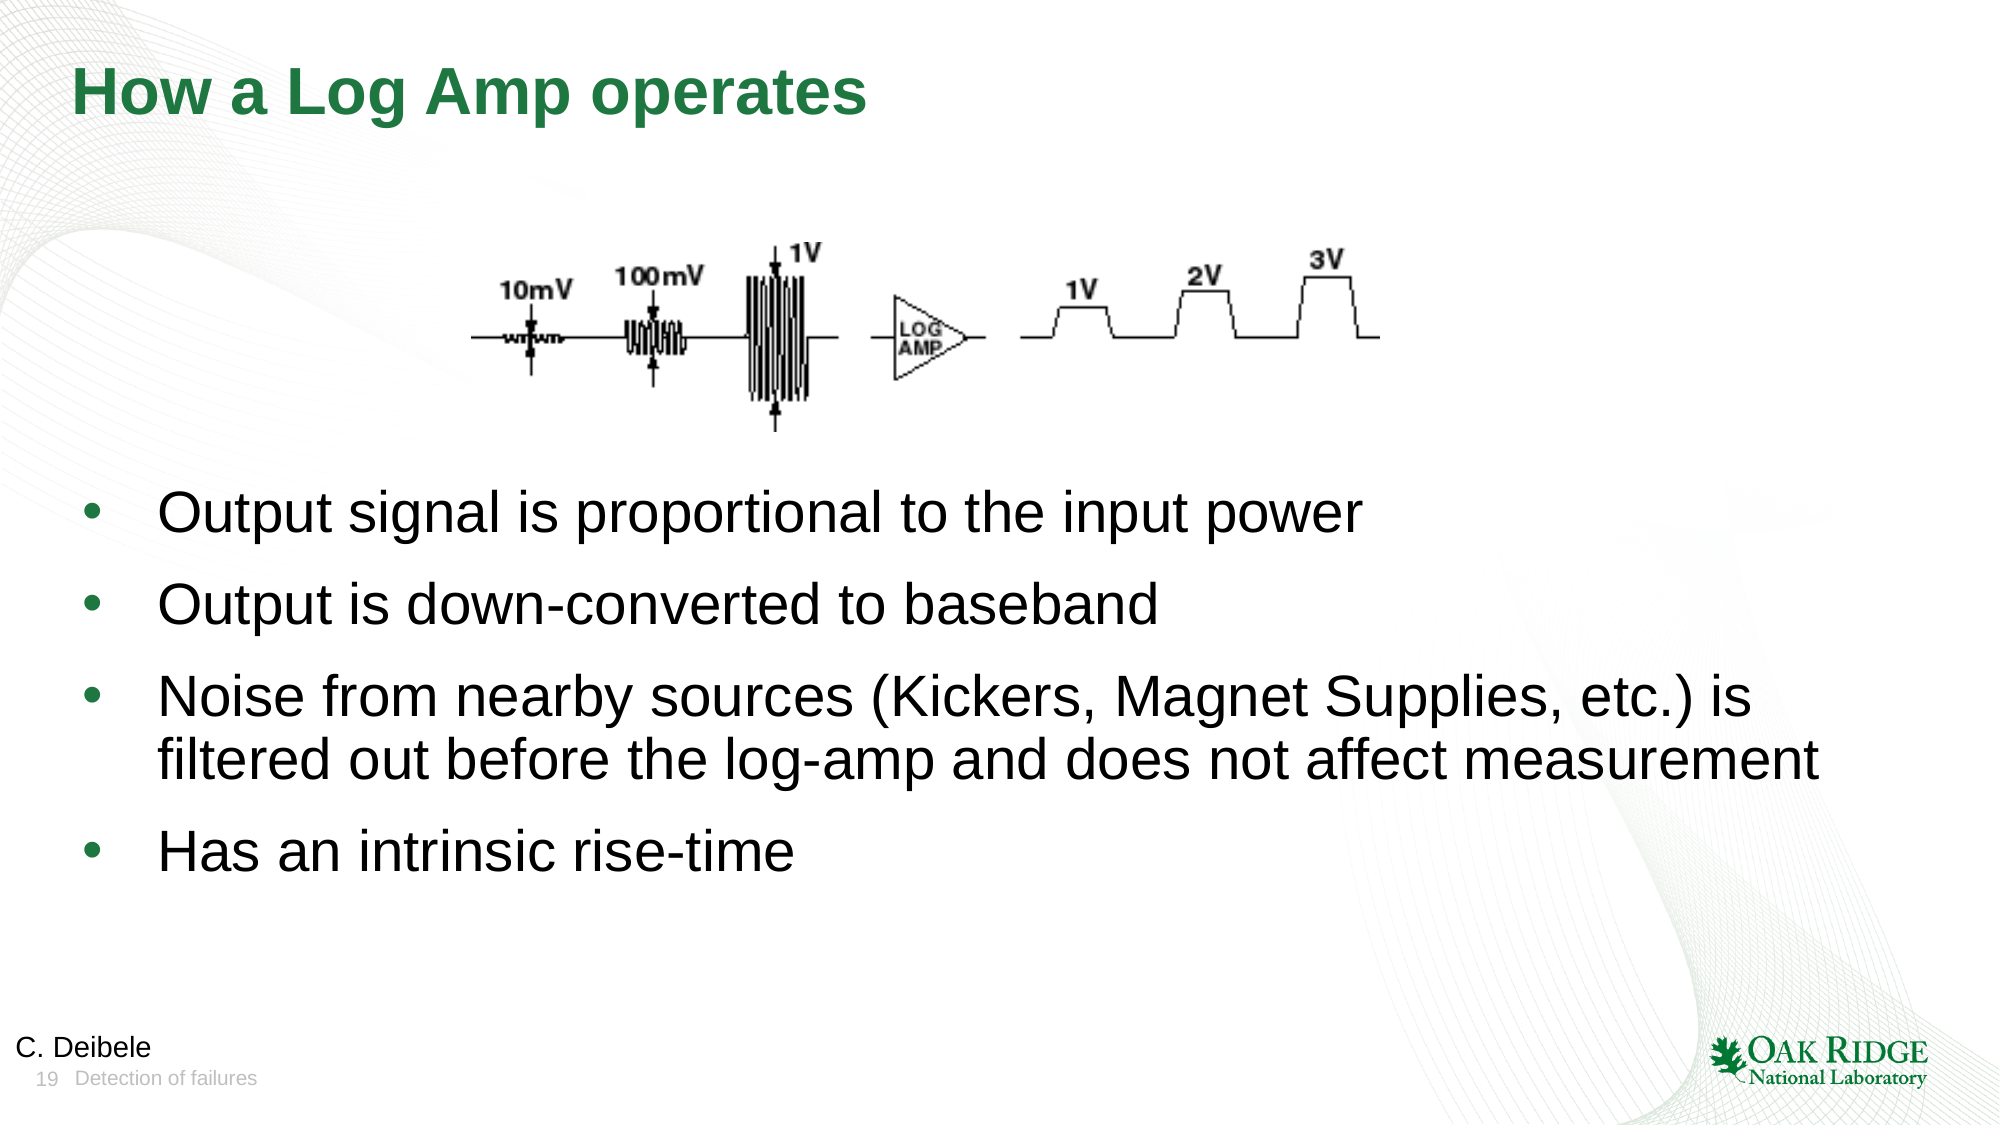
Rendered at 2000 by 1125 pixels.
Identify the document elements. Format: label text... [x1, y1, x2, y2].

title How a Log Amp operates [56, 52, 1931, 137]
picture [931, 301, 2000, 1125]
text_box Output signal is proportional to the input power Output is down-converted to baseband Noise from nearby sources (Kickers, Magnet Supplies, etc.) is filtered out before the log-amp and does not affect measurement Has an intrinsic rise-time [67, 474, 1933, 957]
text_box C. Deibele [0, 1021, 167, 1071]
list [471, 242, 1380, 432]
